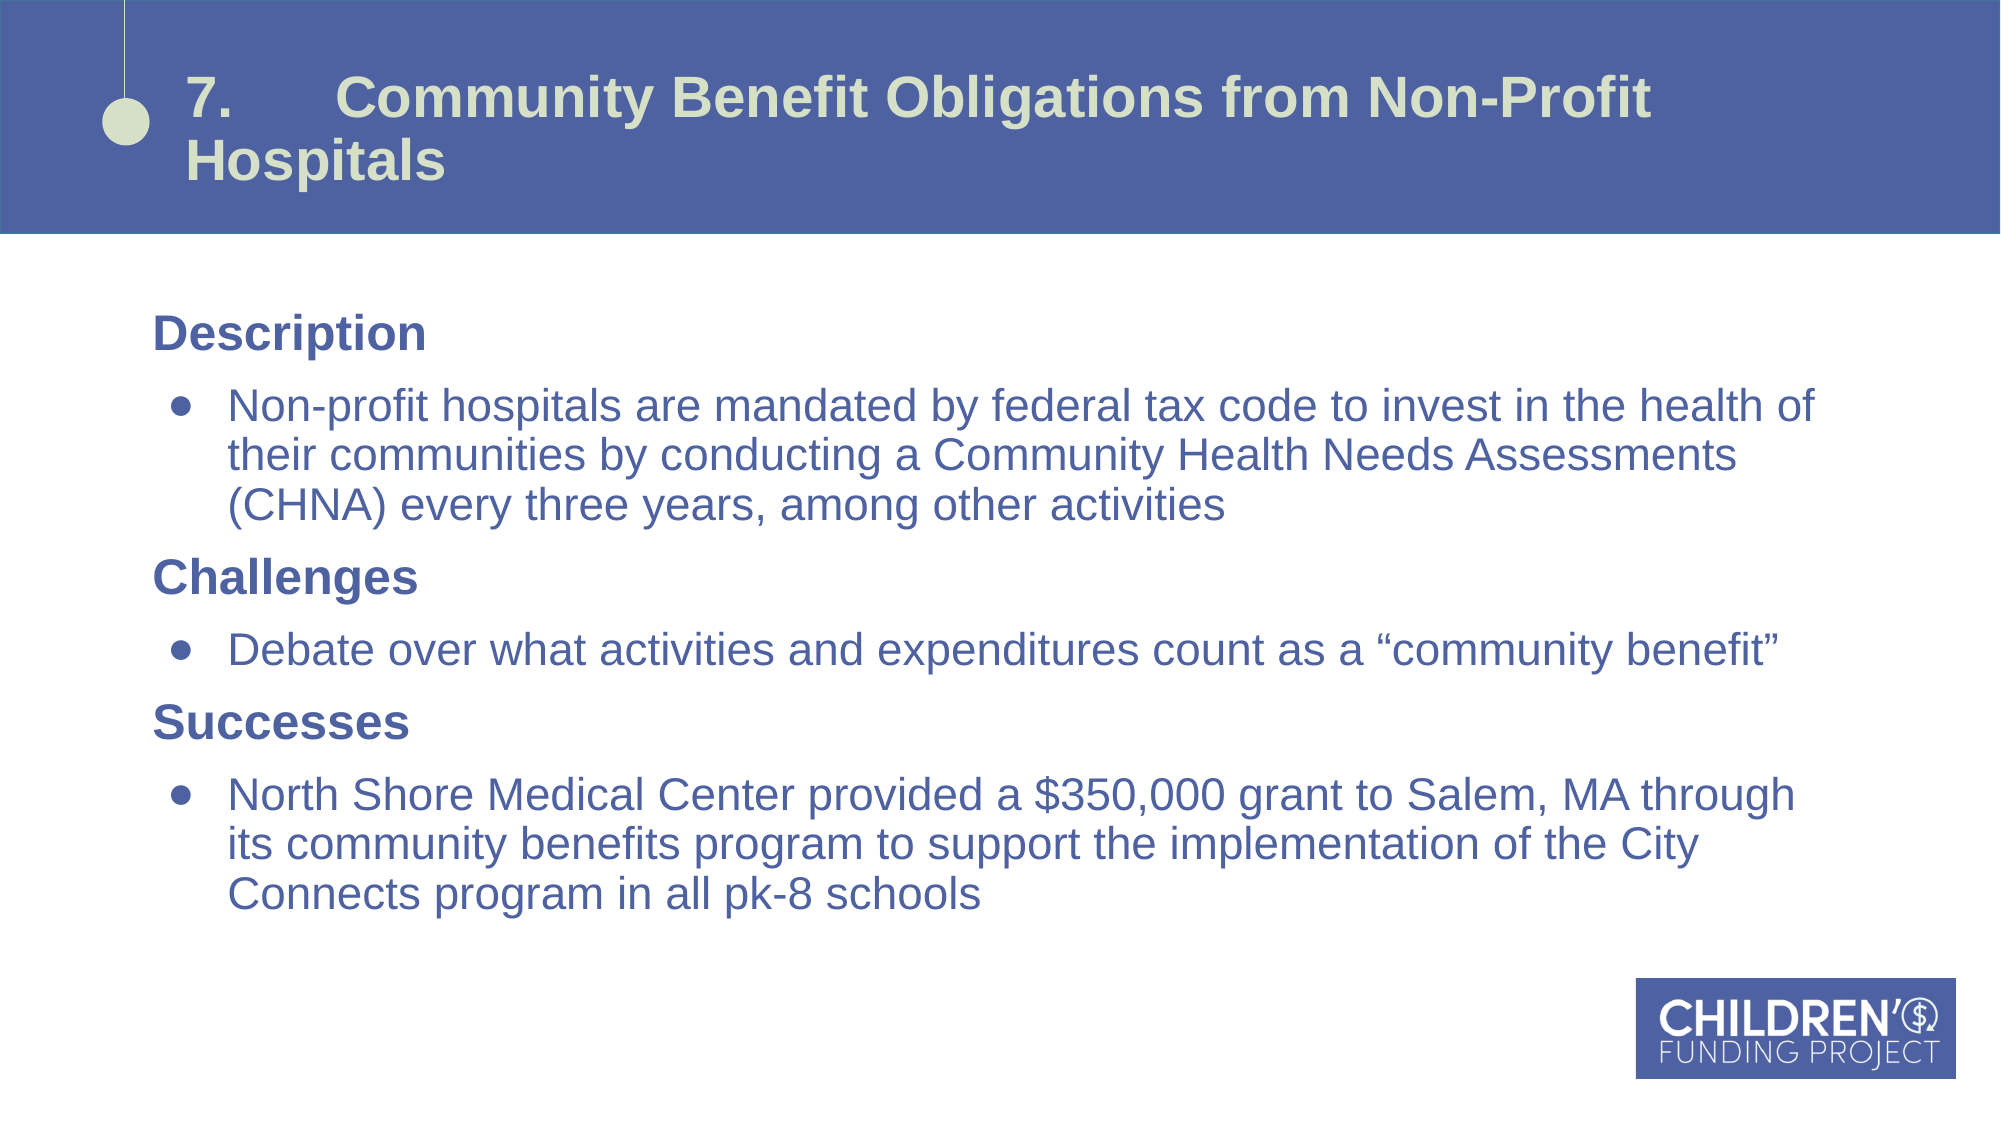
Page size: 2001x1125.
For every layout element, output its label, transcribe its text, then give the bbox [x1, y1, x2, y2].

title 7. Community Benefit Obligations from Non-Profit Hospitals [169, 70, 1895, 189]
list Description Non-profit hospitals are mandated by federal tax code to invest in the health of their communities by conducting a Community Health Needs Assessments (CHNA) every three years, among other activities Challenges Debate over what activities and expenditures count as a “community benefit” Successes North Shore Medical Center provided a $350,000 grant to Salem, MA through its community benefits program to support the implementation of the City Connects program in all pk-8 schools [137, 299, 1863, 1014]
picture [1635, 978, 1956, 1079]
